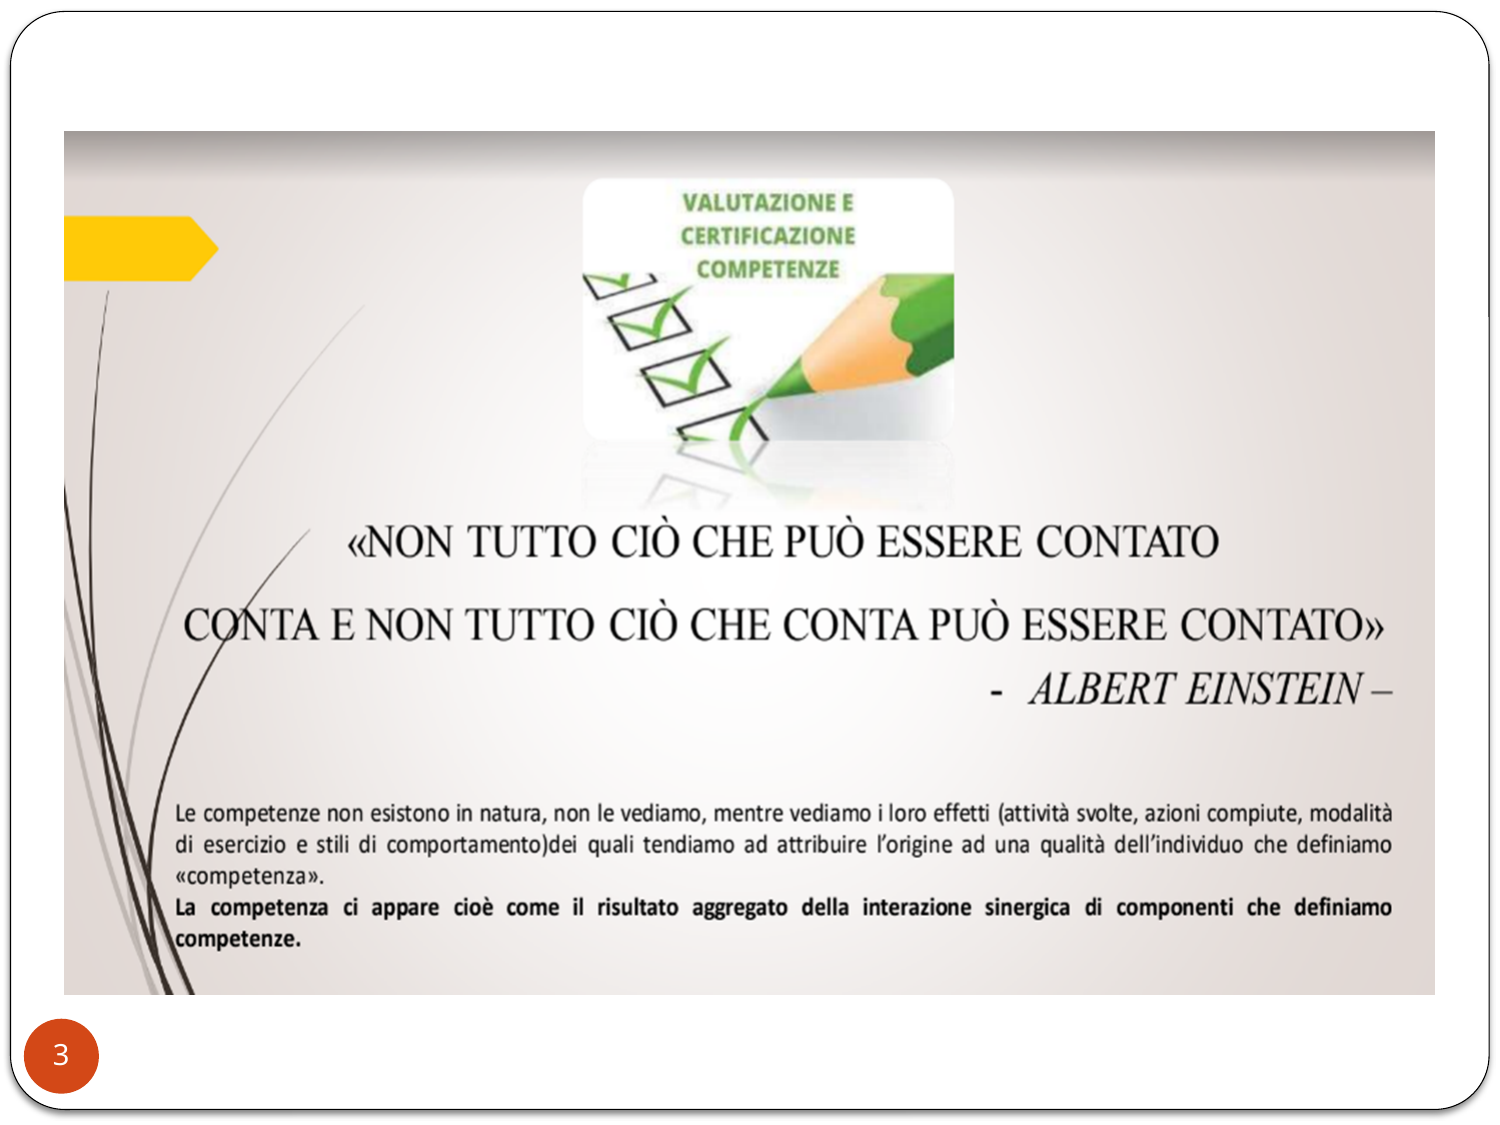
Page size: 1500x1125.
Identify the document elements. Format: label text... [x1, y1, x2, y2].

slide_number 3 [23, 1018, 99, 1094]
picture [64, 131, 1436, 995]
